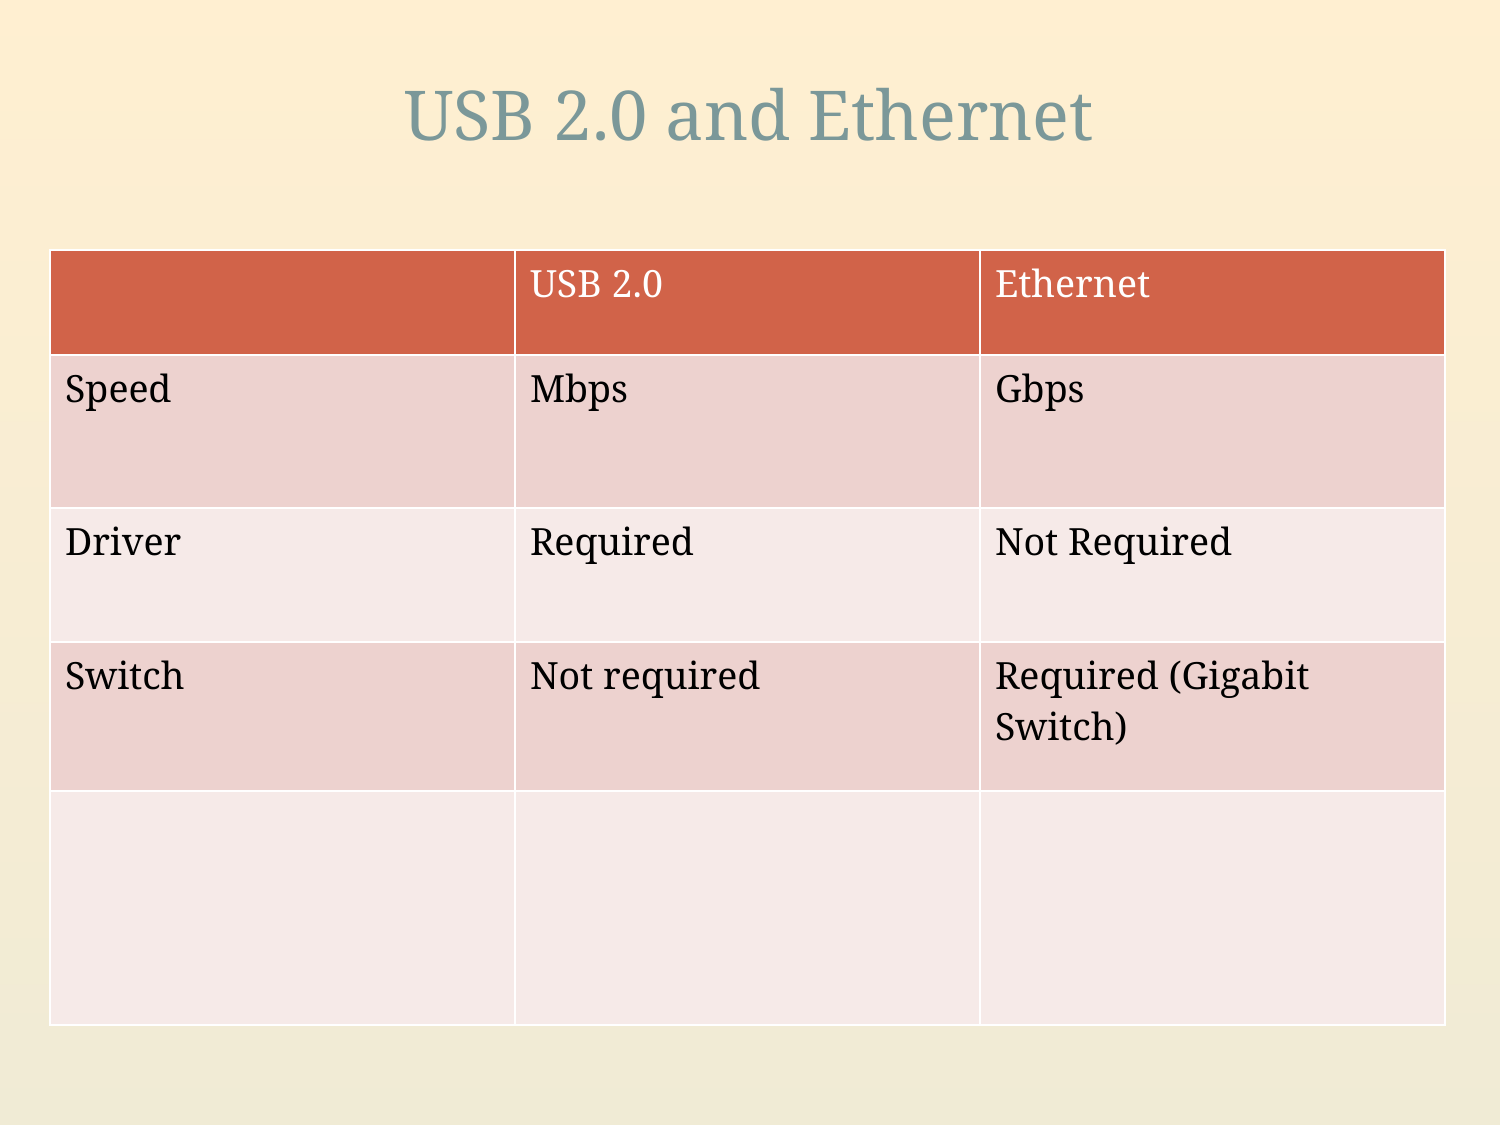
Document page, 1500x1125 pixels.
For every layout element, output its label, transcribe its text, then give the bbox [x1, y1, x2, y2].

table_cell Not Required [981, 509, 1444, 641]
table_header USB 2.0 [516, 251, 979, 354]
table_cell Switch [51, 643, 514, 790]
table_header [51, 251, 514, 354]
table_cell [516, 792, 979, 1024]
table_cell Gbps [981, 356, 1444, 507]
table_header Ethernet [981, 251, 1444, 354]
table_cell Mbps [516, 356, 979, 507]
table_cell Not required [516, 643, 979, 790]
table_cell Required (Gigabit Switch) [981, 643, 1444, 790]
table_cell Required [516, 509, 979, 641]
table_cell [981, 792, 1444, 1024]
title USB 2.0 and Ethernet [49, 37, 1450, 162]
table_cell [51, 792, 514, 1024]
table_cell Driver [51, 509, 514, 641]
table_cell Speed [51, 356, 514, 507]
